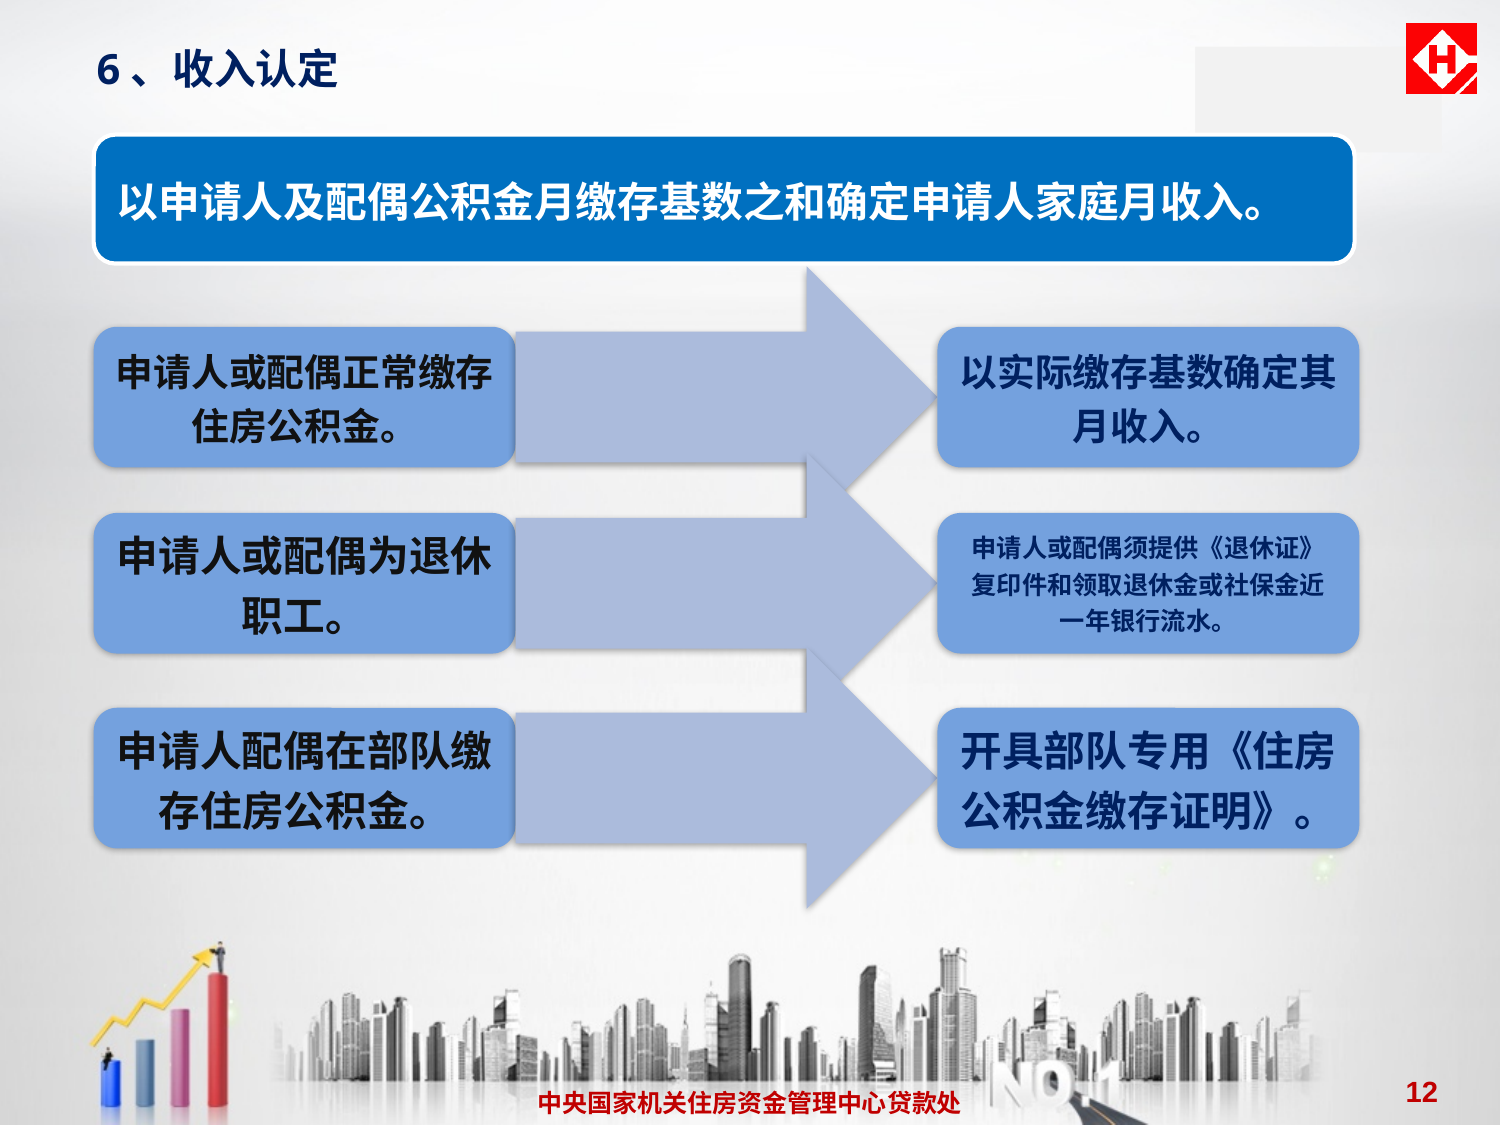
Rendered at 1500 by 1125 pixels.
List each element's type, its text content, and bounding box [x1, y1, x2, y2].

slide_number 12 [1103, 1069, 1454, 1114]
text_box 6、收入认定 [81, 35, 996, 100]
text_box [93, 134, 1355, 264]
footer 中央国家机关住房资金管理中心贷款处 [512, 1081, 988, 1125]
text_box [93, 326, 1360, 849]
picture [0, 0, 1500, 1125]
